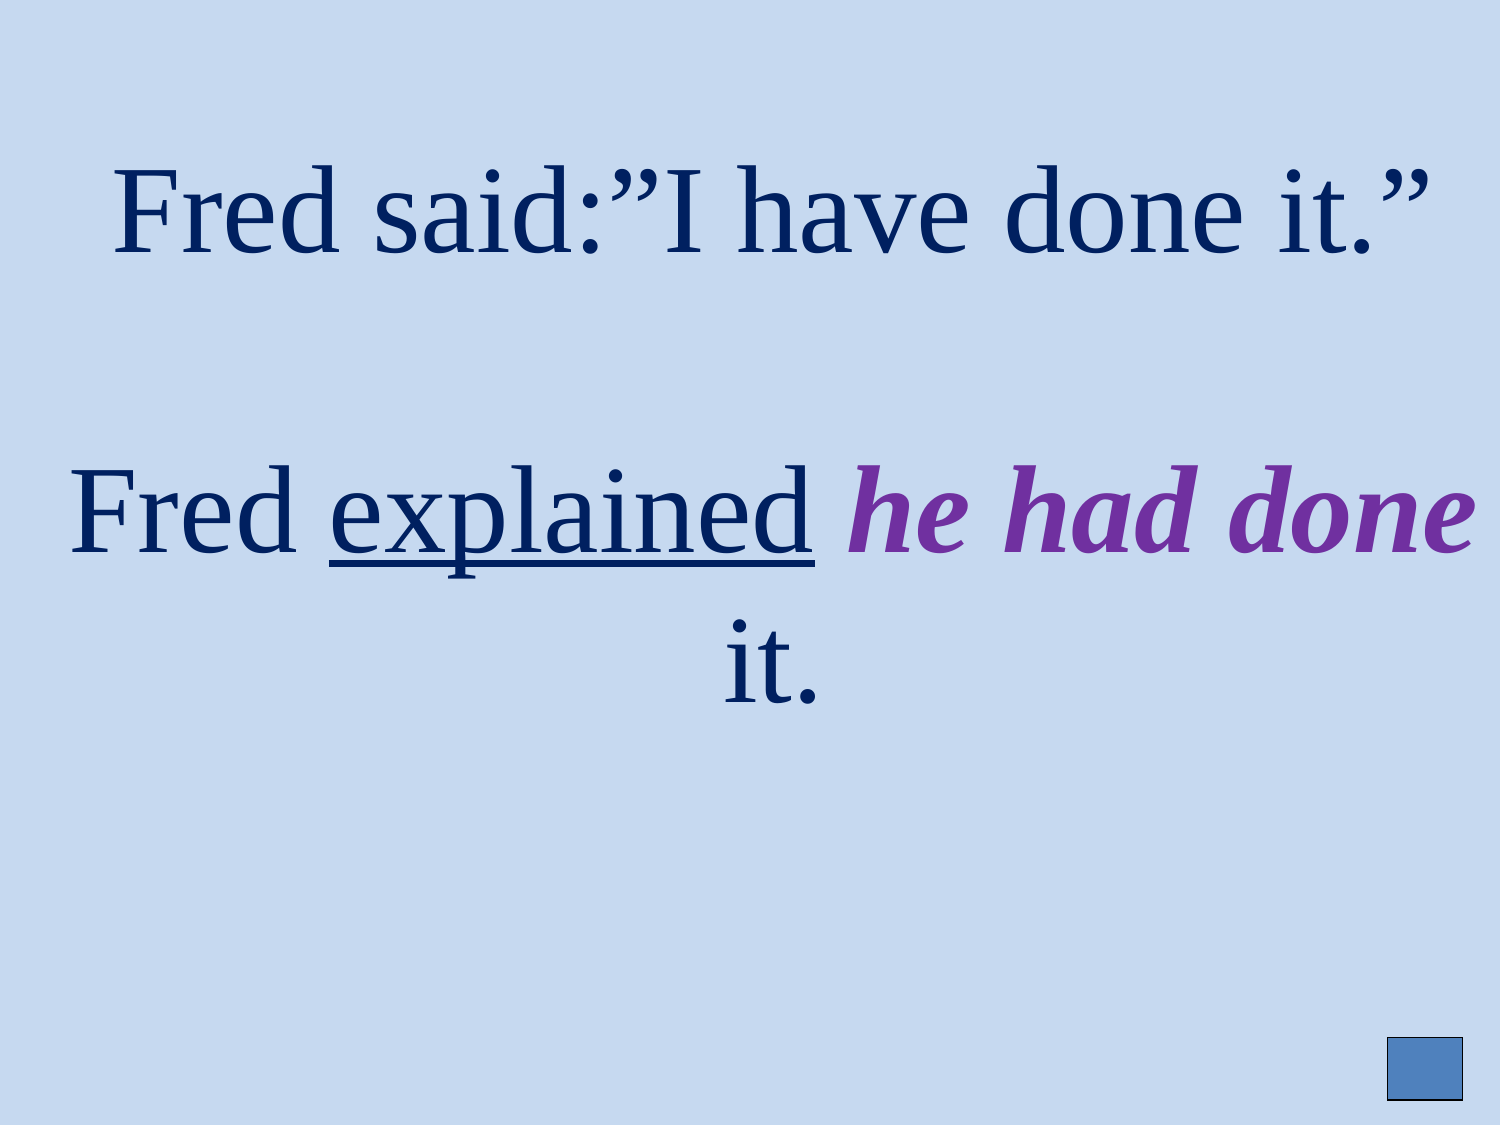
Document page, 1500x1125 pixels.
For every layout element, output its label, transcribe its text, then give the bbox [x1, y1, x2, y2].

title Fred said:”I have done it.” Fred explained he had done it. [46, 46, 1500, 809]
text_box [1387, 1037, 1463, 1100]
